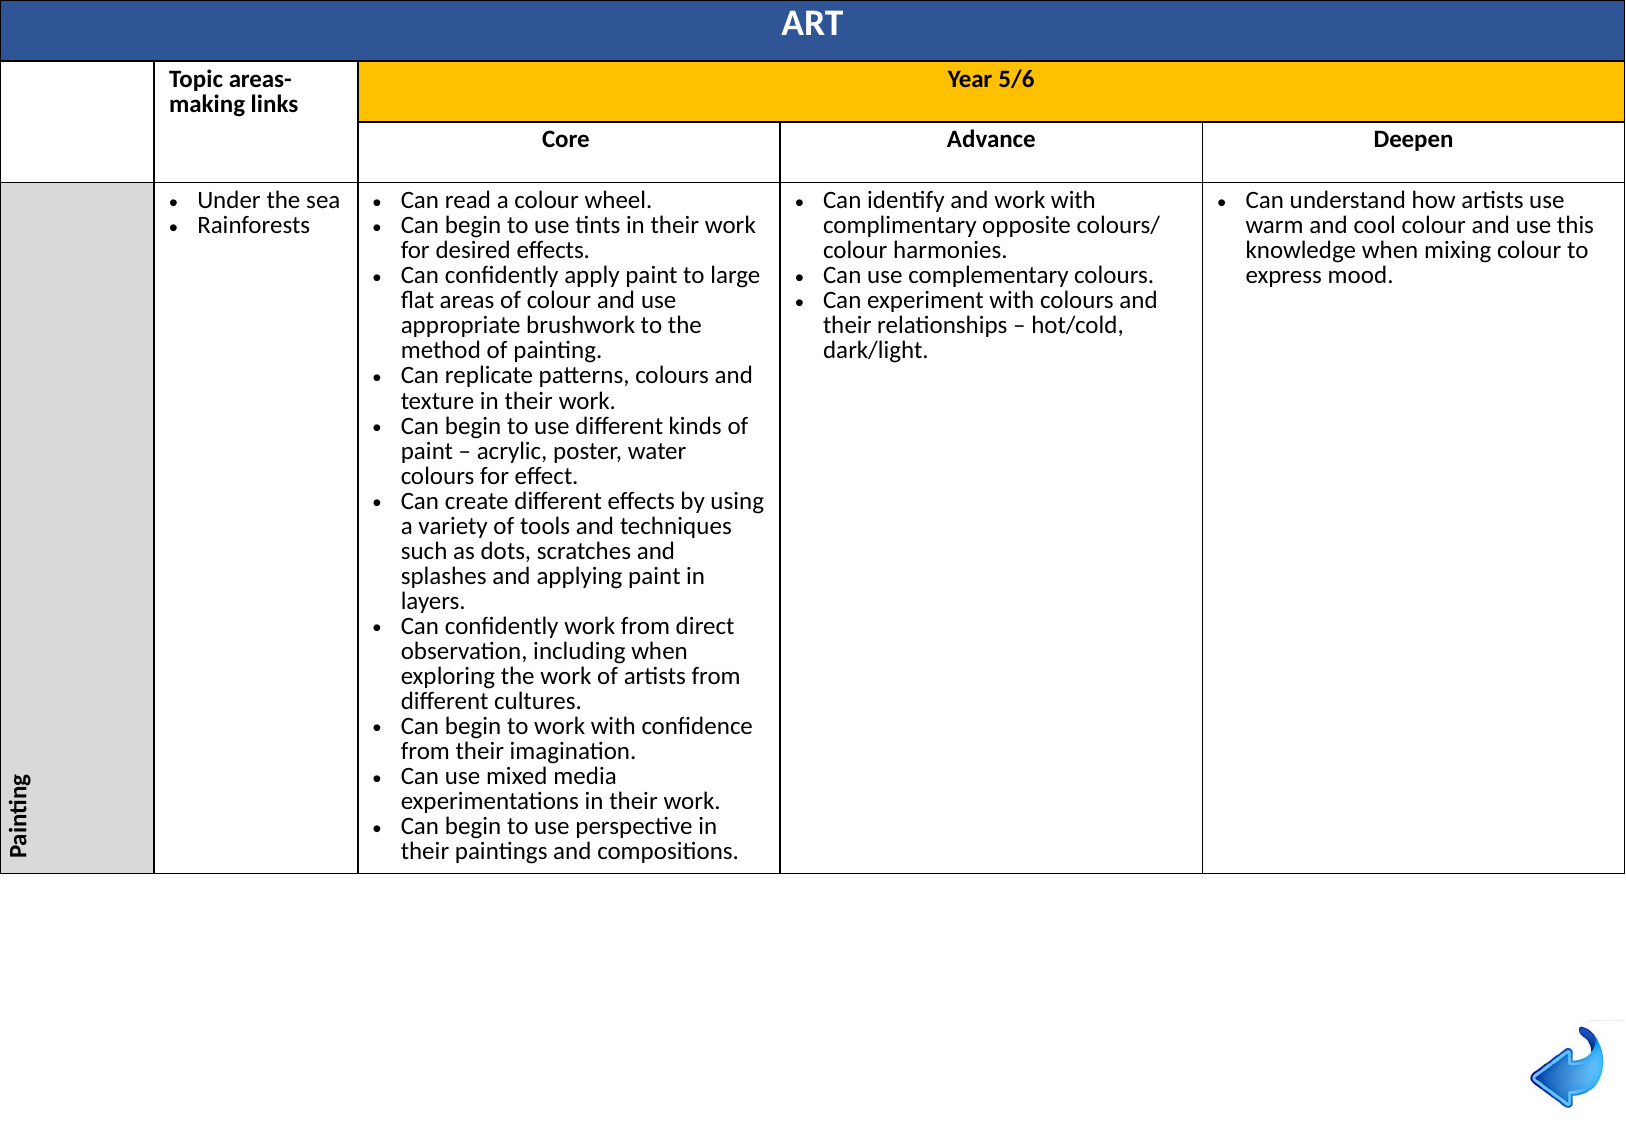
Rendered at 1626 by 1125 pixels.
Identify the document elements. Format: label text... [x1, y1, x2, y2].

table_cell Topic areas- making links [155, 62, 357, 182]
table_cell Year 5/6 [359, 62, 1624, 121]
table_cell [1, 62, 153, 182]
table_cell Advance [781, 123, 1202, 182]
table_cell Can understand how artists use warm and cool colour and use this knowledge when mixing colour to express mood. [1203, 183, 1624, 873]
table_cell Core [359, 123, 779, 182]
table_cell Can identify and work with complimentary opposite colours/ colour harmonies. Can use complementary colours. Can experiment with colours and their relationships – hot/cold, dark/light. [781, 183, 1202, 873]
table_cell Can read a colour wheel. Can begin to use tints in their work for desired effects. Can confidently apply paint to large flat areas of colour and use appropriate brushwork to the method of painting. Can replicate patterns, colours and texture in their work. Can begin to use different kinds of paint – acrylic, poster, water colours for effect. Can create different effects by using a variety of tools and techniques such as dots, scratches and splashes and applying paint in layers. Can confidently work from direct observation, including when exploring the work of artists from different cultures. Can begin to work with confidence from their imagination. Can use mixed media experimentations in their work. Can begin to use perspective in their paintings and compositions. [359, 183, 779, 873]
table_cell Painting [1, 183, 153, 873]
table_header ART [1, 1, 1624, 60]
picture [1506, 1020, 1625, 1115]
table_cell Deepen [1203, 123, 1624, 182]
table_cell Under the sea Rainforests [155, 183, 357, 873]
